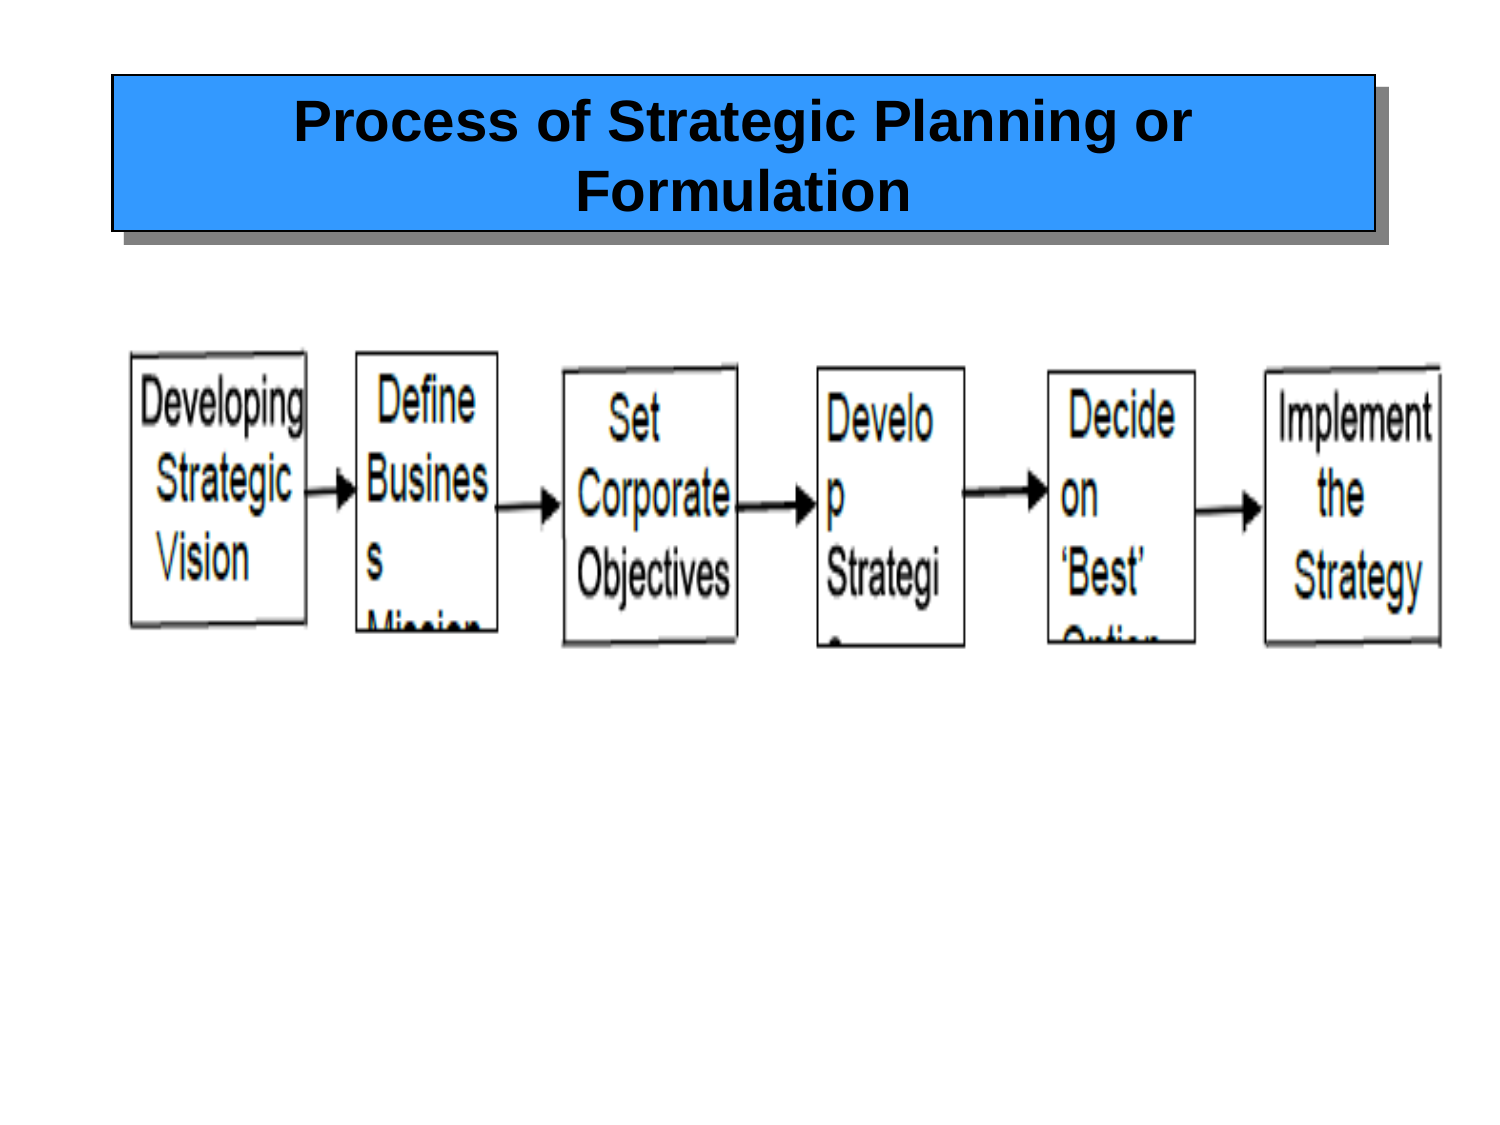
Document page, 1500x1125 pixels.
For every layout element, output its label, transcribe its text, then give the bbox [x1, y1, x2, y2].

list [87, 274, 1488, 710]
title Process of Strategic Planning or Formulation [111, 74, 1376, 232]
